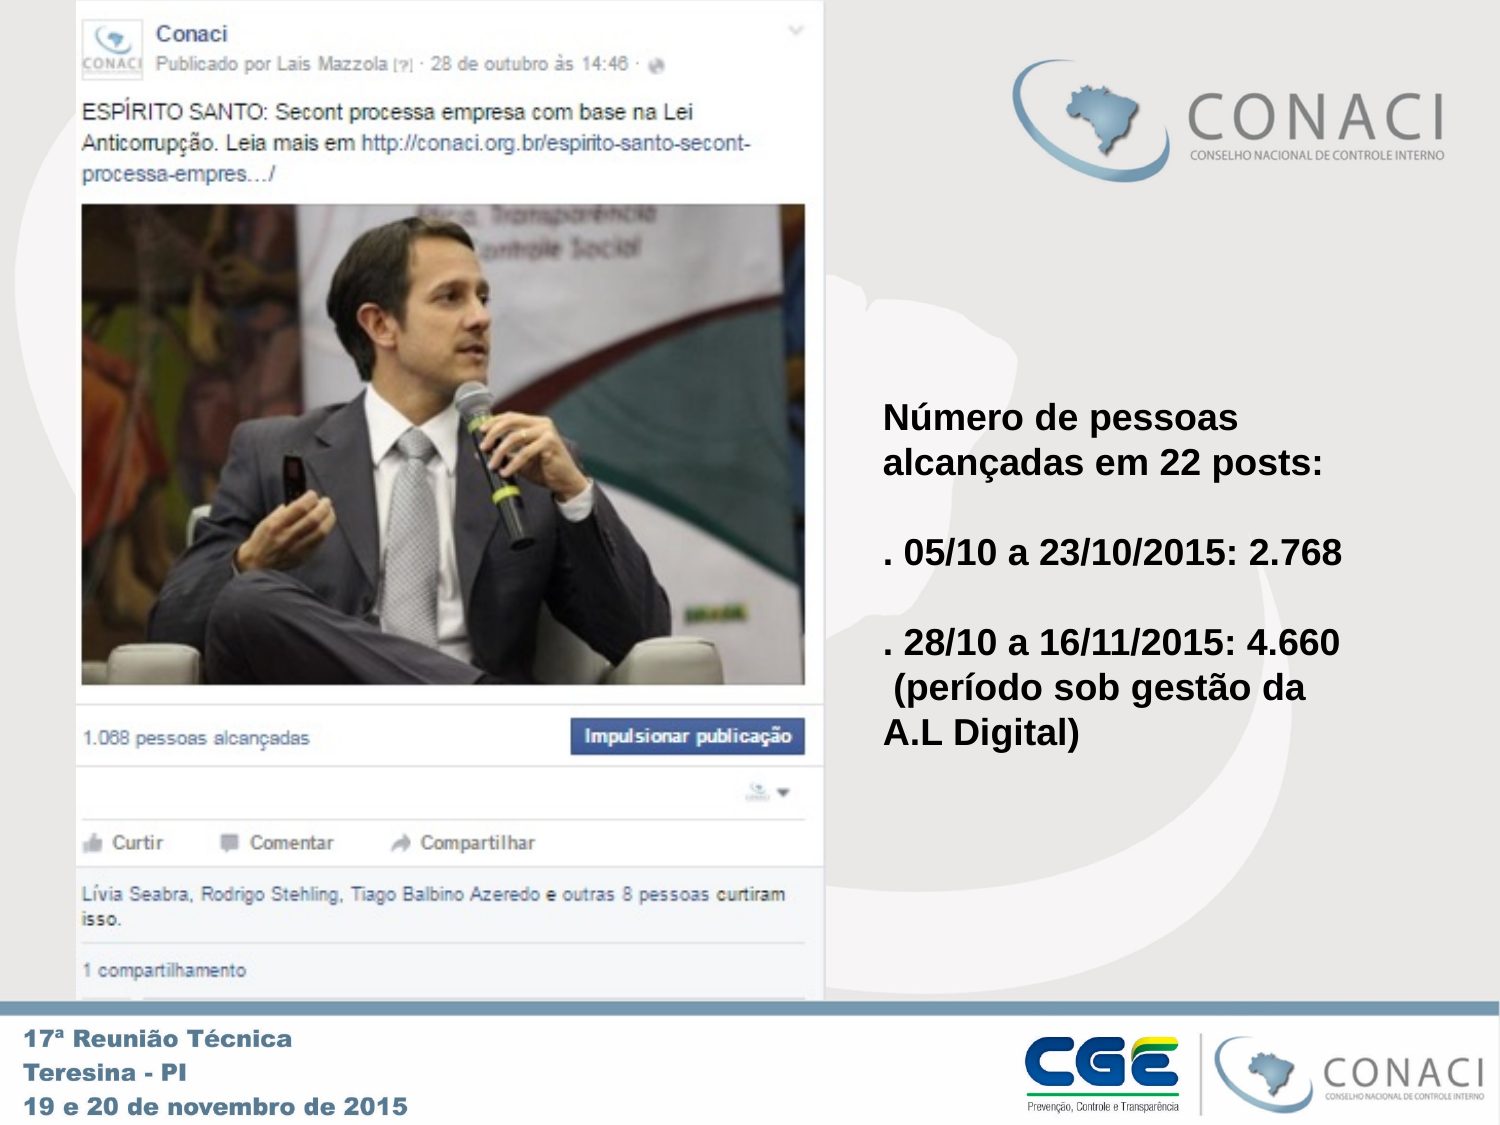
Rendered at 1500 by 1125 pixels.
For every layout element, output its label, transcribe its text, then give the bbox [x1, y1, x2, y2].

text_box Número de pessoas alcançadas em 22 posts: . 05/10 a 23/10/2015: 2.768 . 28/10 a 16/11/2015: 4.660 (período sob gestão da A.L Digital) [868, 385, 1376, 760]
picture [0, 0, 1500, 1125]
